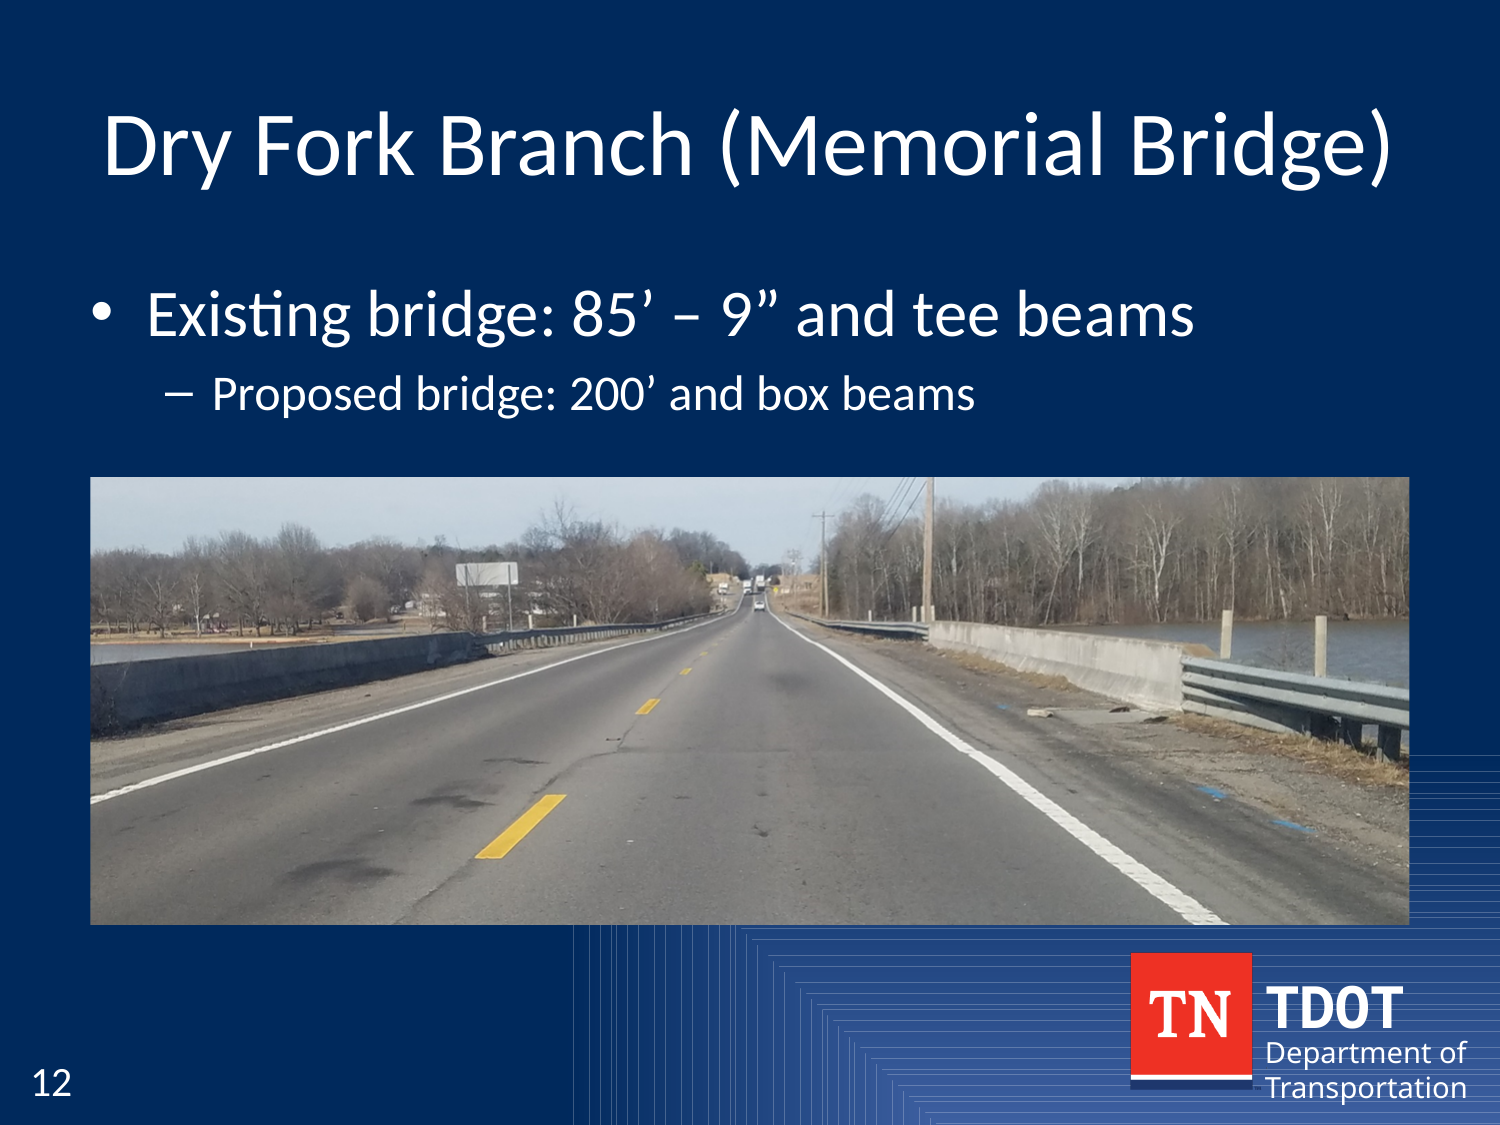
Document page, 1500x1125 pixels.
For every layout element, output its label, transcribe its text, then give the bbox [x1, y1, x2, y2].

picture [90, 477, 1410, 926]
title Dry Fork Branch (Memorial Bridge) [75, 45, 1425, 233]
slide_number 12 [0, 1050, 88, 1110]
list Existing bridge: 85’ – 9” and tee beams Proposed bridge: 200’ and box beams [75, 262, 1425, 1005]
picture [1113, 1005, 1268, 1125]
